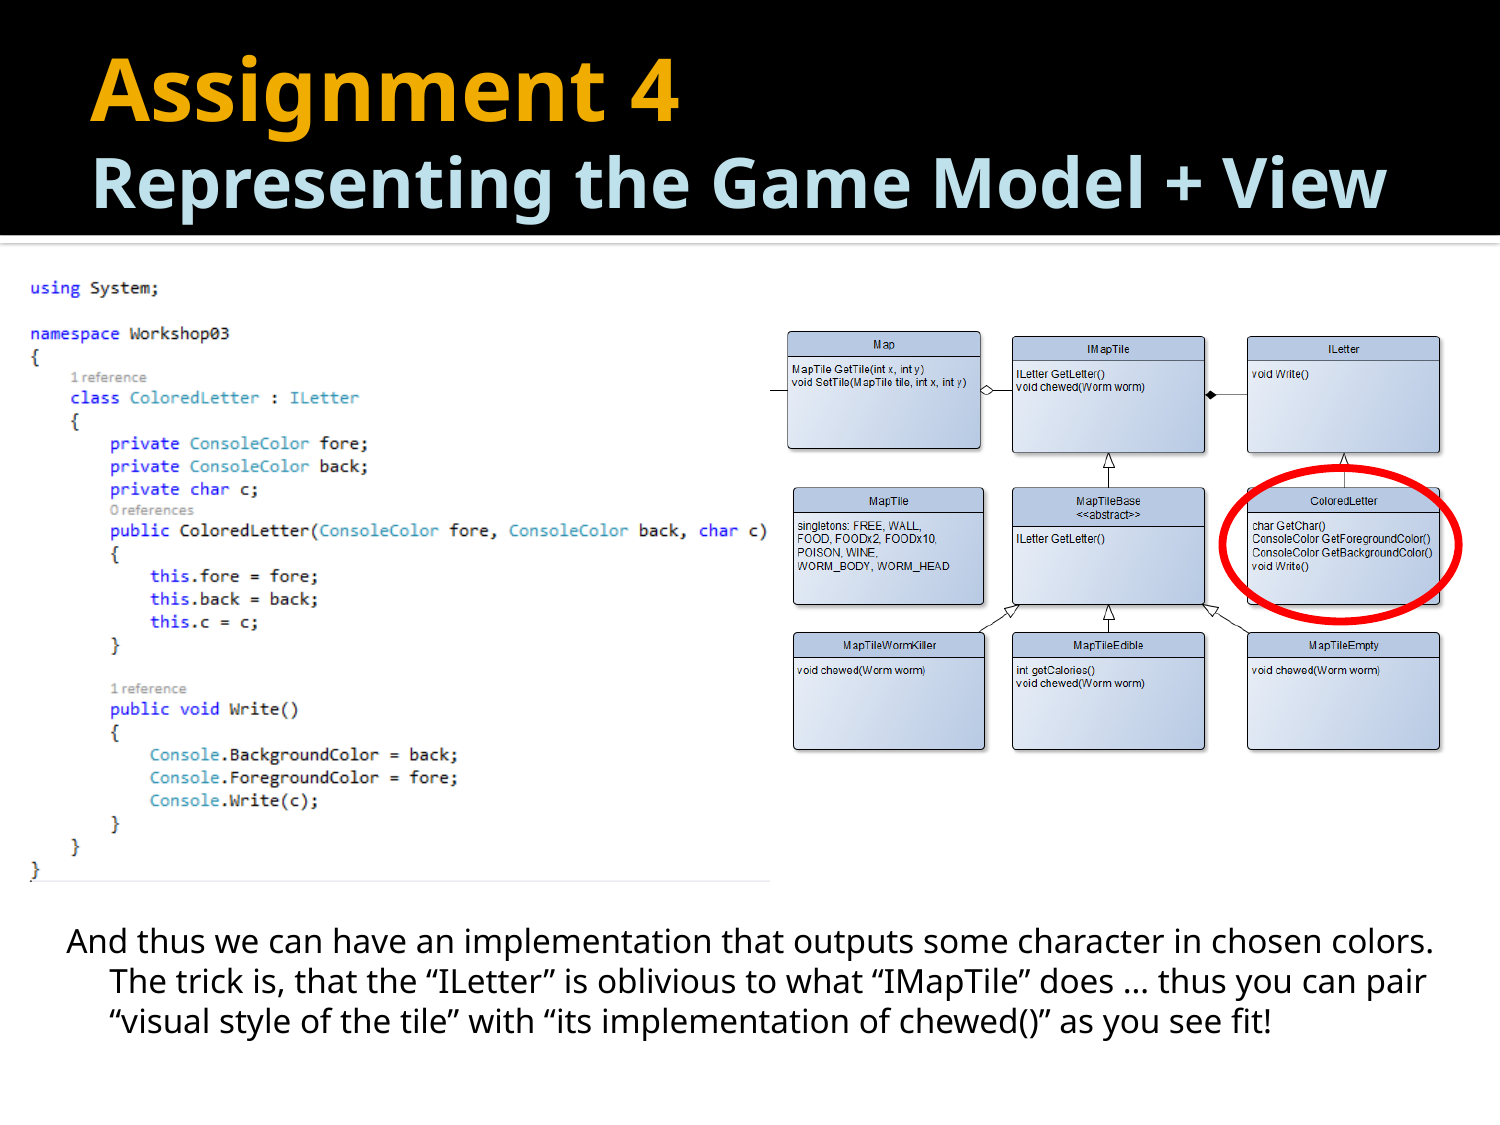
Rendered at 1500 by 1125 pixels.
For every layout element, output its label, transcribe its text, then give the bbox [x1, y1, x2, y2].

list And thus we can have an implementation that outputs some character in chosen colors. The trick is, that the “ILetter” is oblivious to what “IMapTile” does … thus you can pair “visual style of the tile” with “its implementation of chewed()” as you see fit! [41, 905, 1459, 1083]
title Assignment 4 Representing the Game Model + View [75, 25, 1425, 231]
picture [29, 278, 1458, 882]
